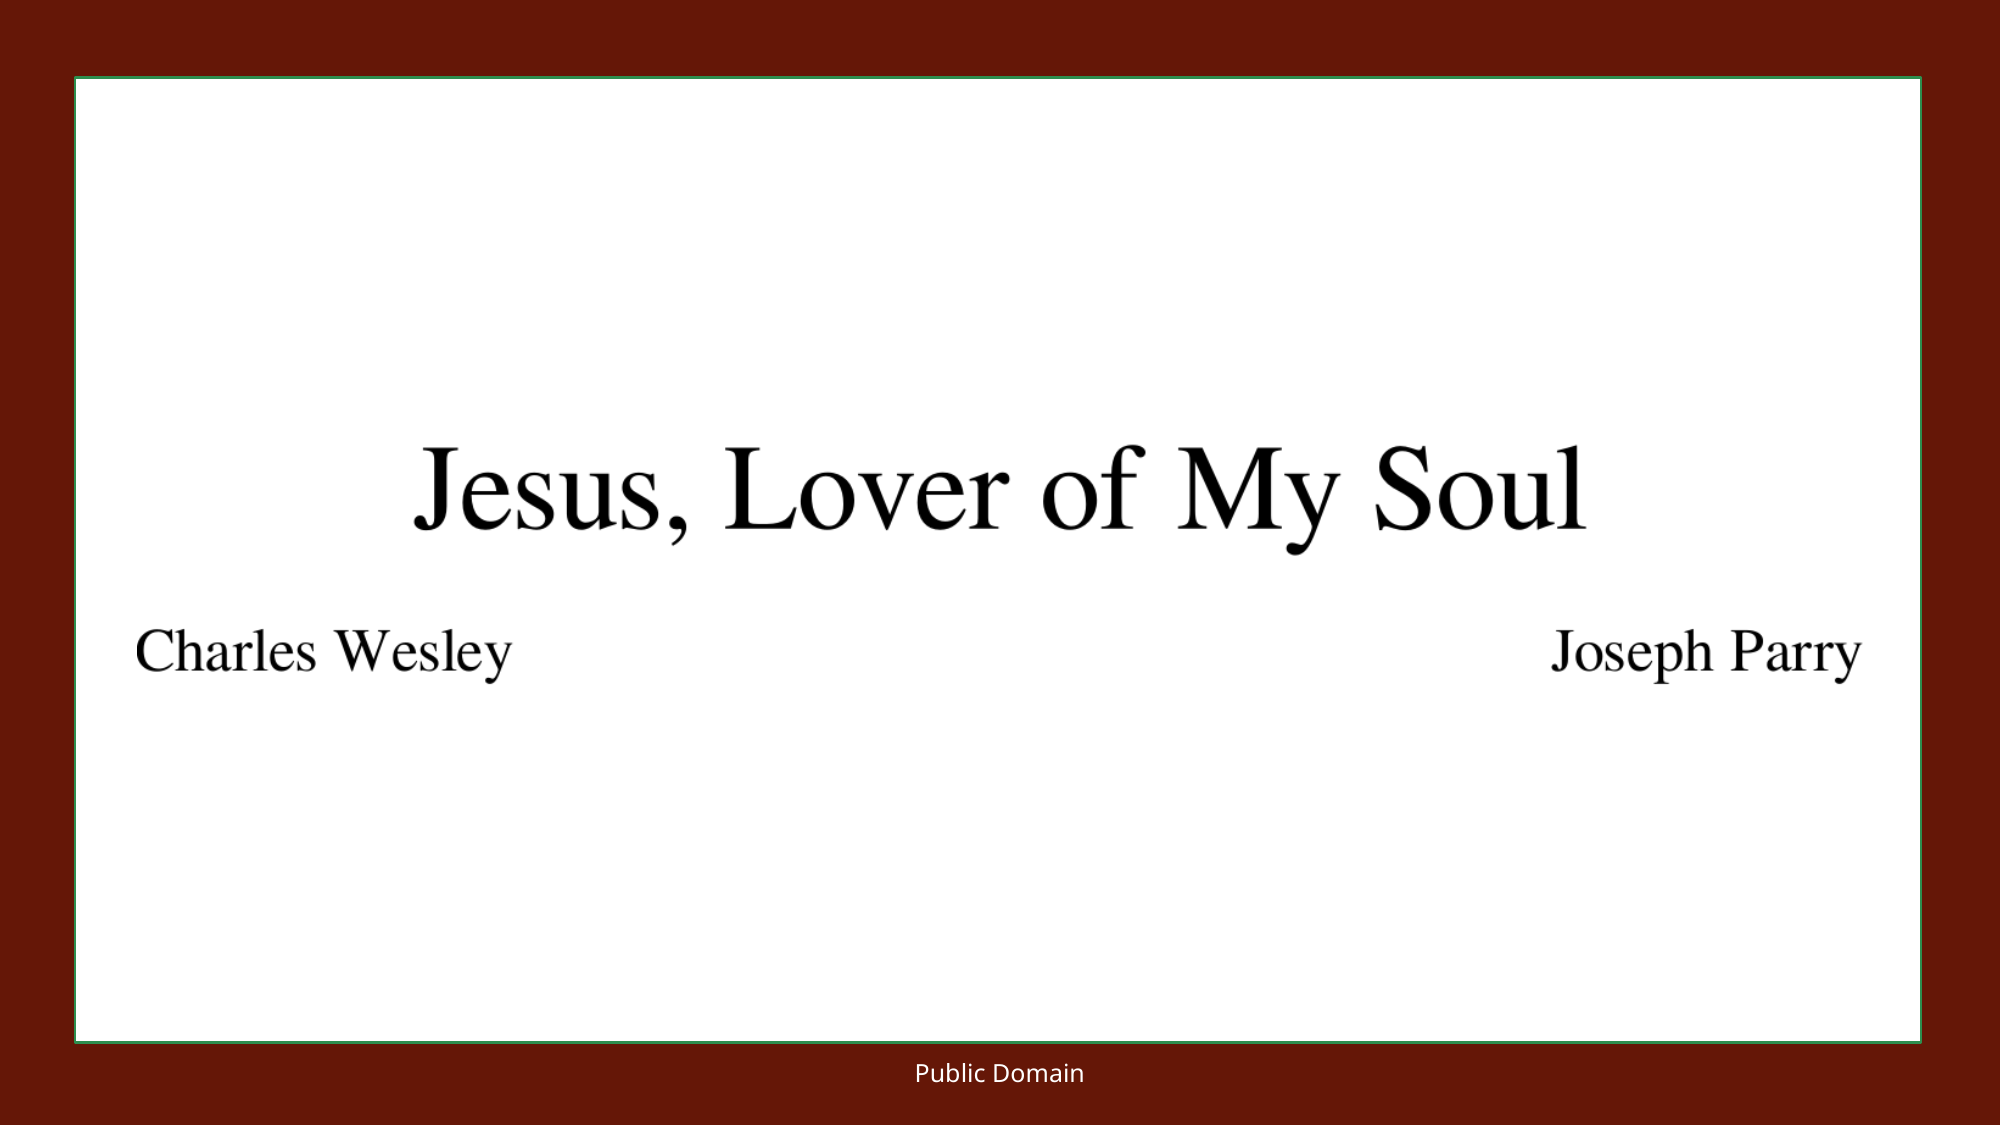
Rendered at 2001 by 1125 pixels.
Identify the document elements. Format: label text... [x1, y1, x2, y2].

footer Public Domain [662, 1044, 1338, 1103]
text_box [74, 76, 1922, 1044]
picture [137, 435, 1863, 690]
